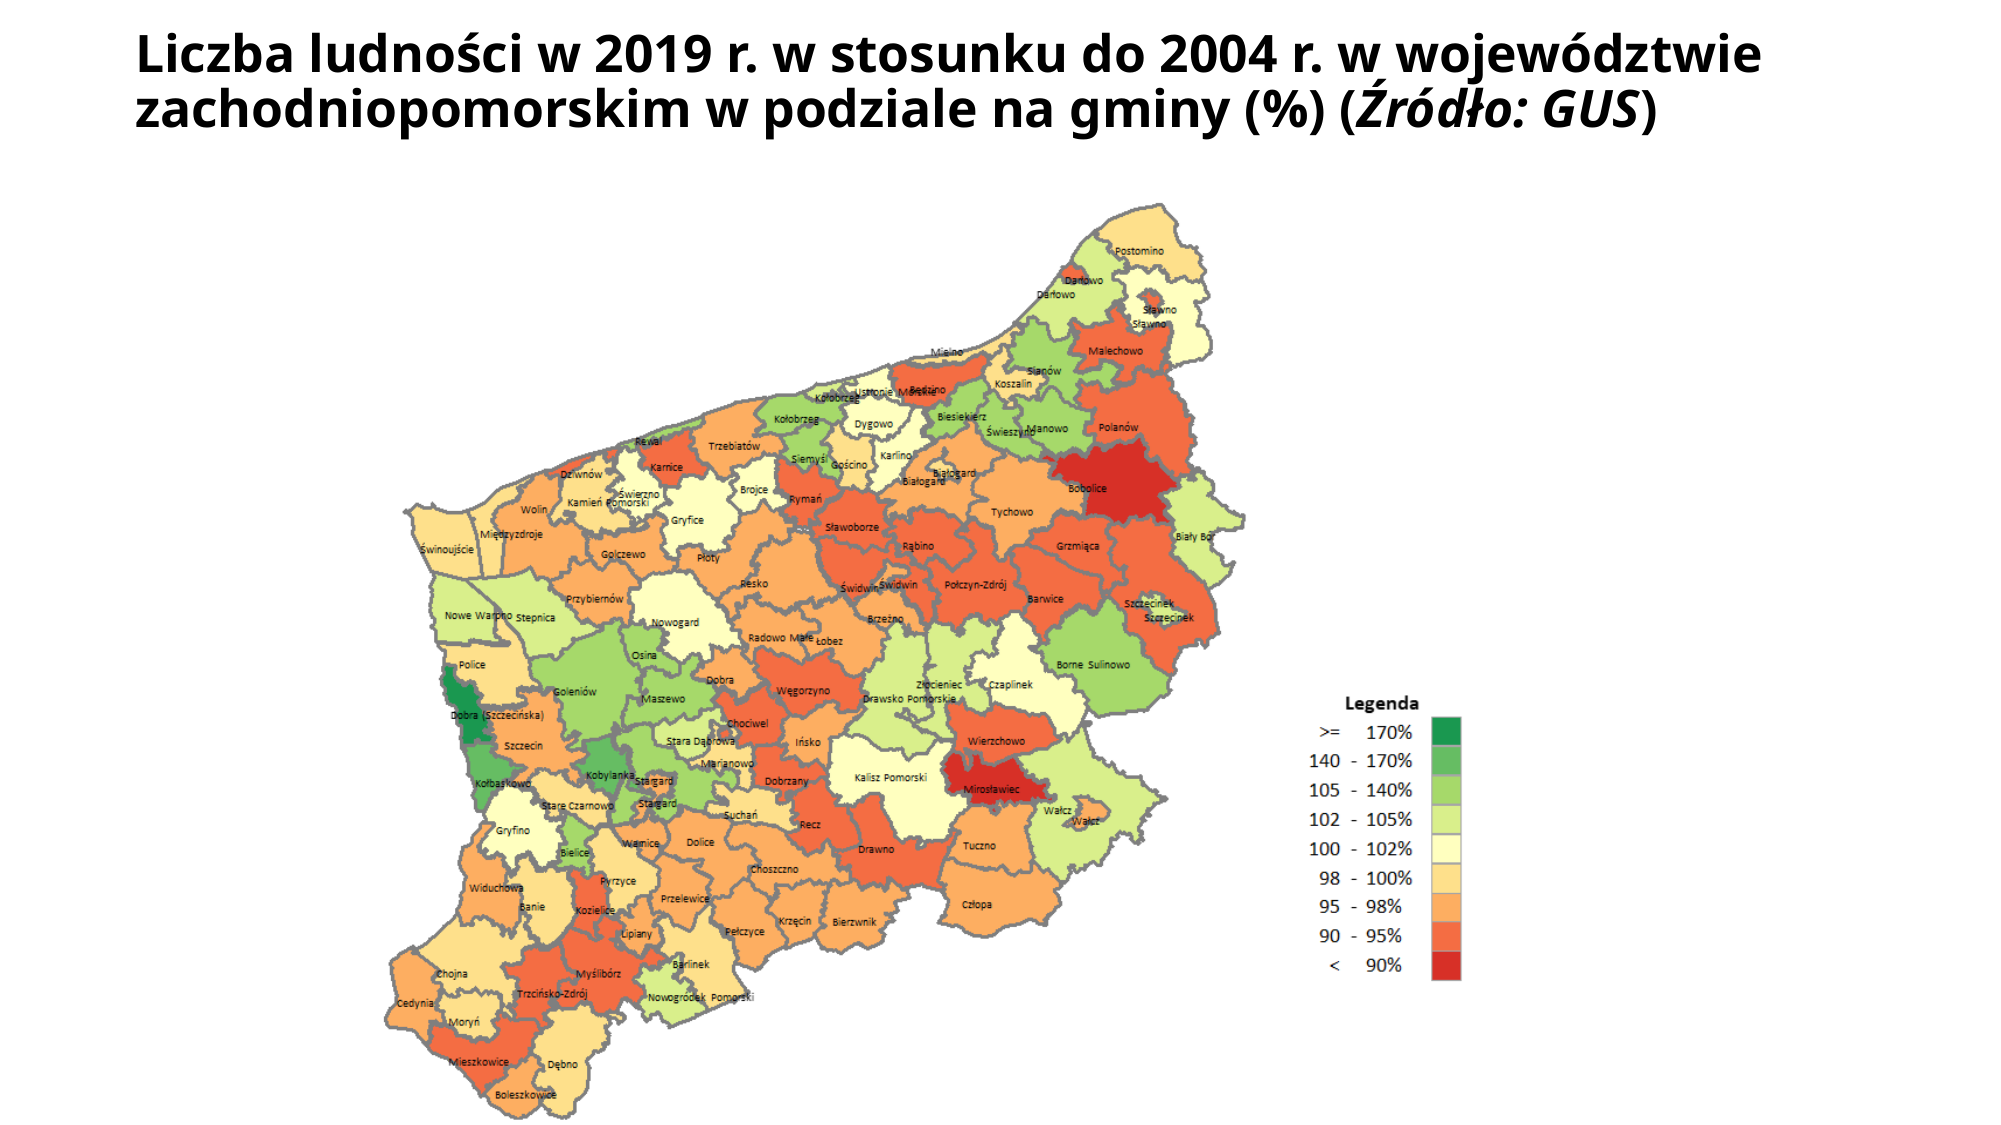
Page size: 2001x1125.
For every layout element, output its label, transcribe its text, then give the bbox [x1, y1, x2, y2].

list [356, 149, 1464, 1121]
title Liczba ludności w 2019 r. w stosunku do 2004 r. w województwie zachodniopomorskim w podziale na gminy (%) (Źródło: GUS) [120, 18, 1846, 236]
